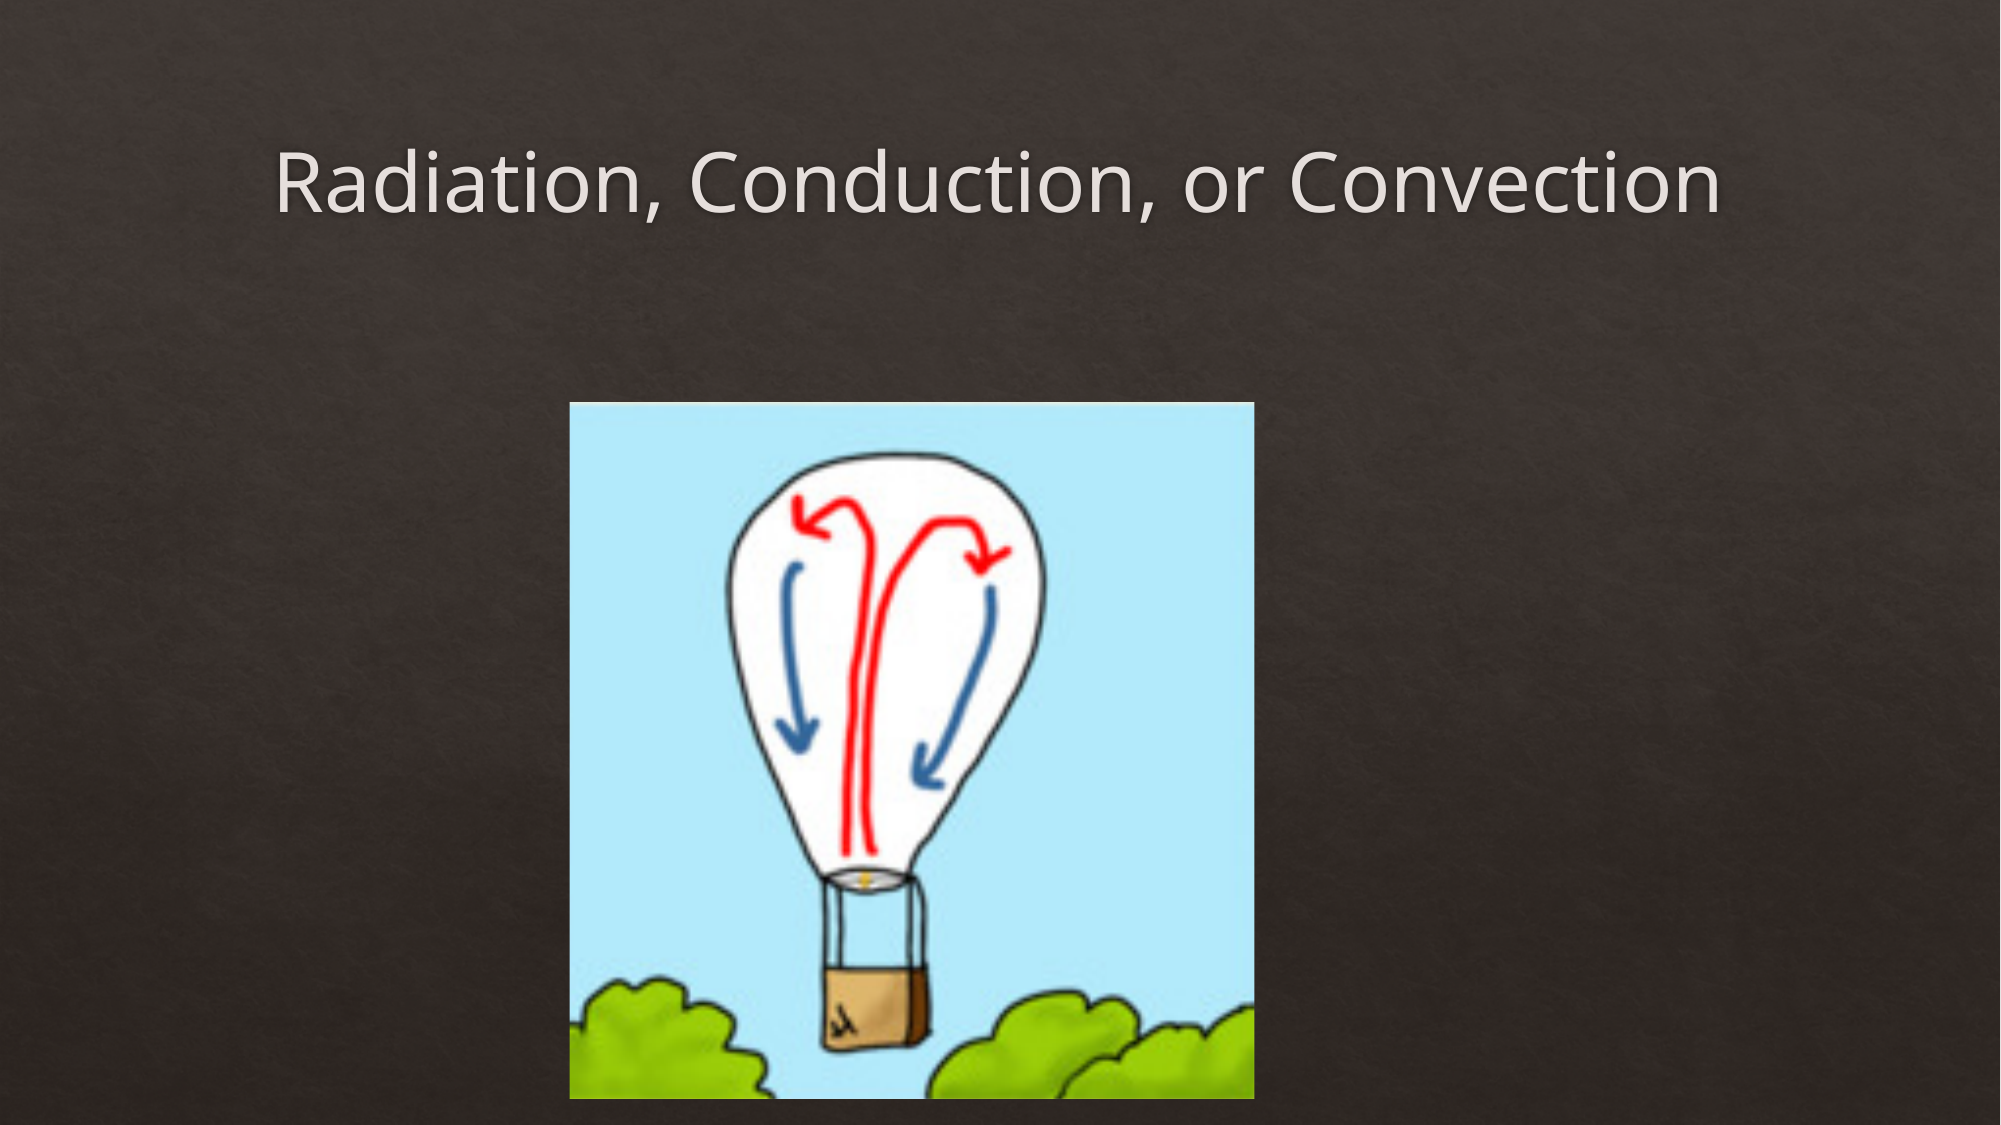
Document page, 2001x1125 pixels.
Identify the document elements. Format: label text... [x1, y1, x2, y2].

picture [569, 401, 1255, 1100]
title Radiation, Conduction, or Convection [149, 99, 1849, 260]
